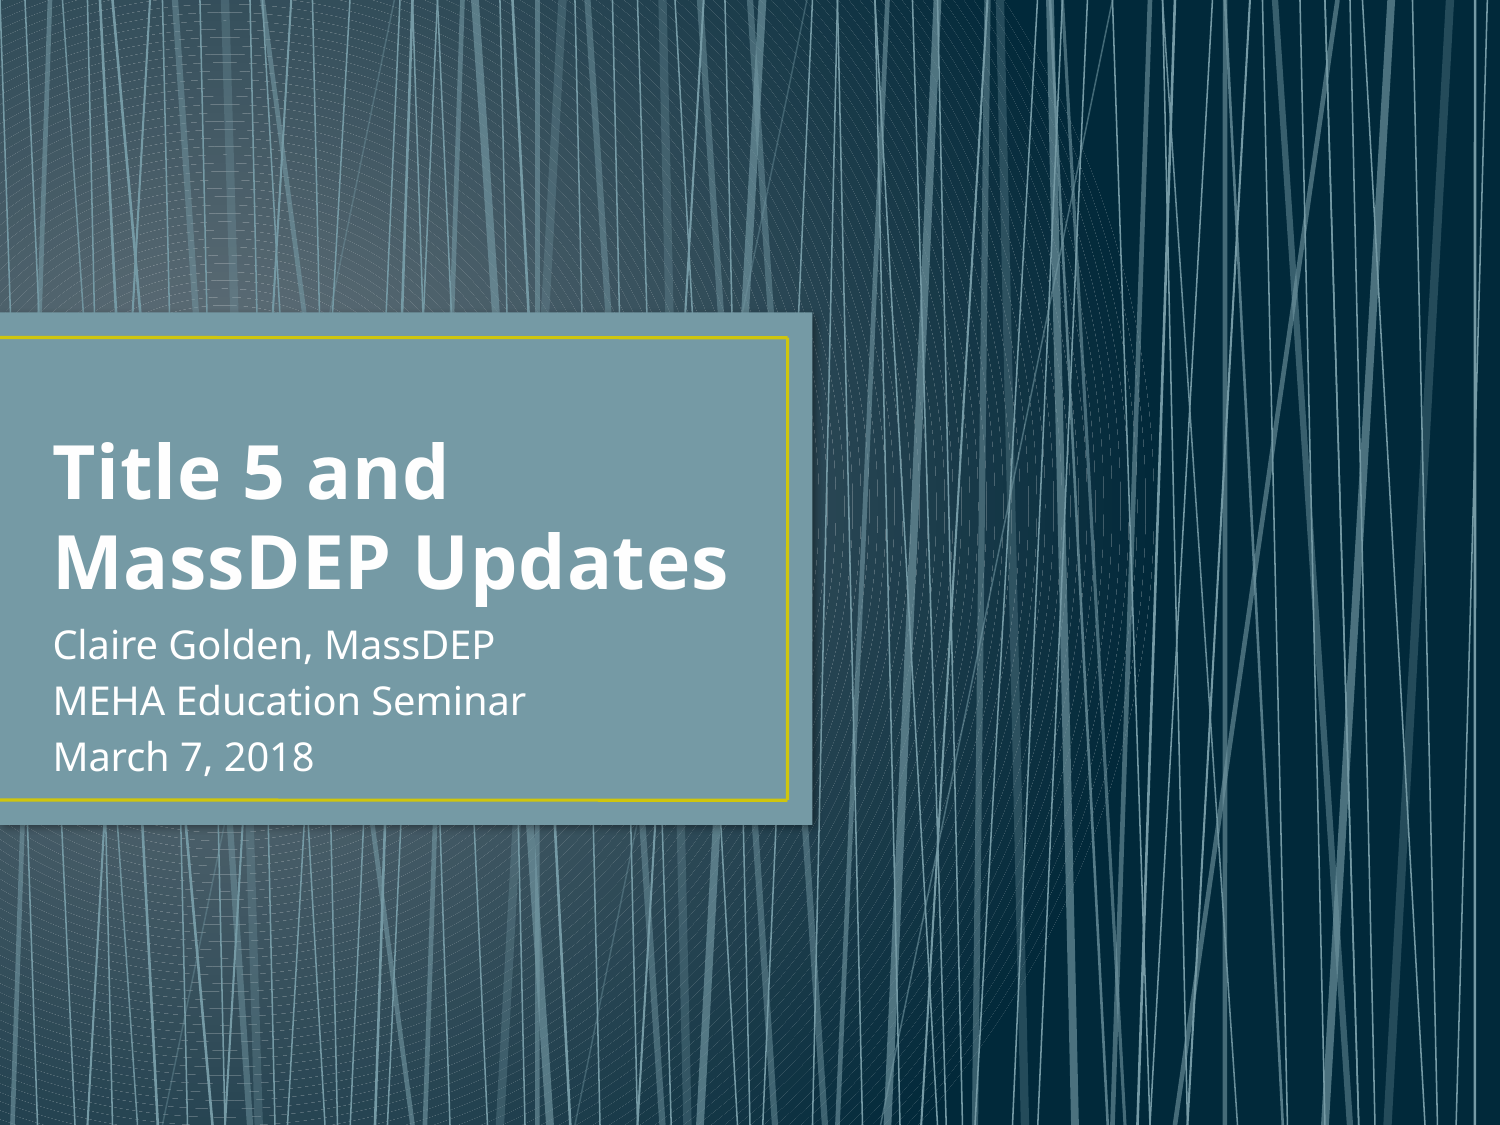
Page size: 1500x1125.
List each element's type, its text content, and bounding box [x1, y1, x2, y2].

subtitle Claire Golden, MassDEP MEHA Education Seminar March 7, 2018 [37, 612, 763, 788]
title Title 5 and MassDEP Updates [37, 349, 763, 612]
